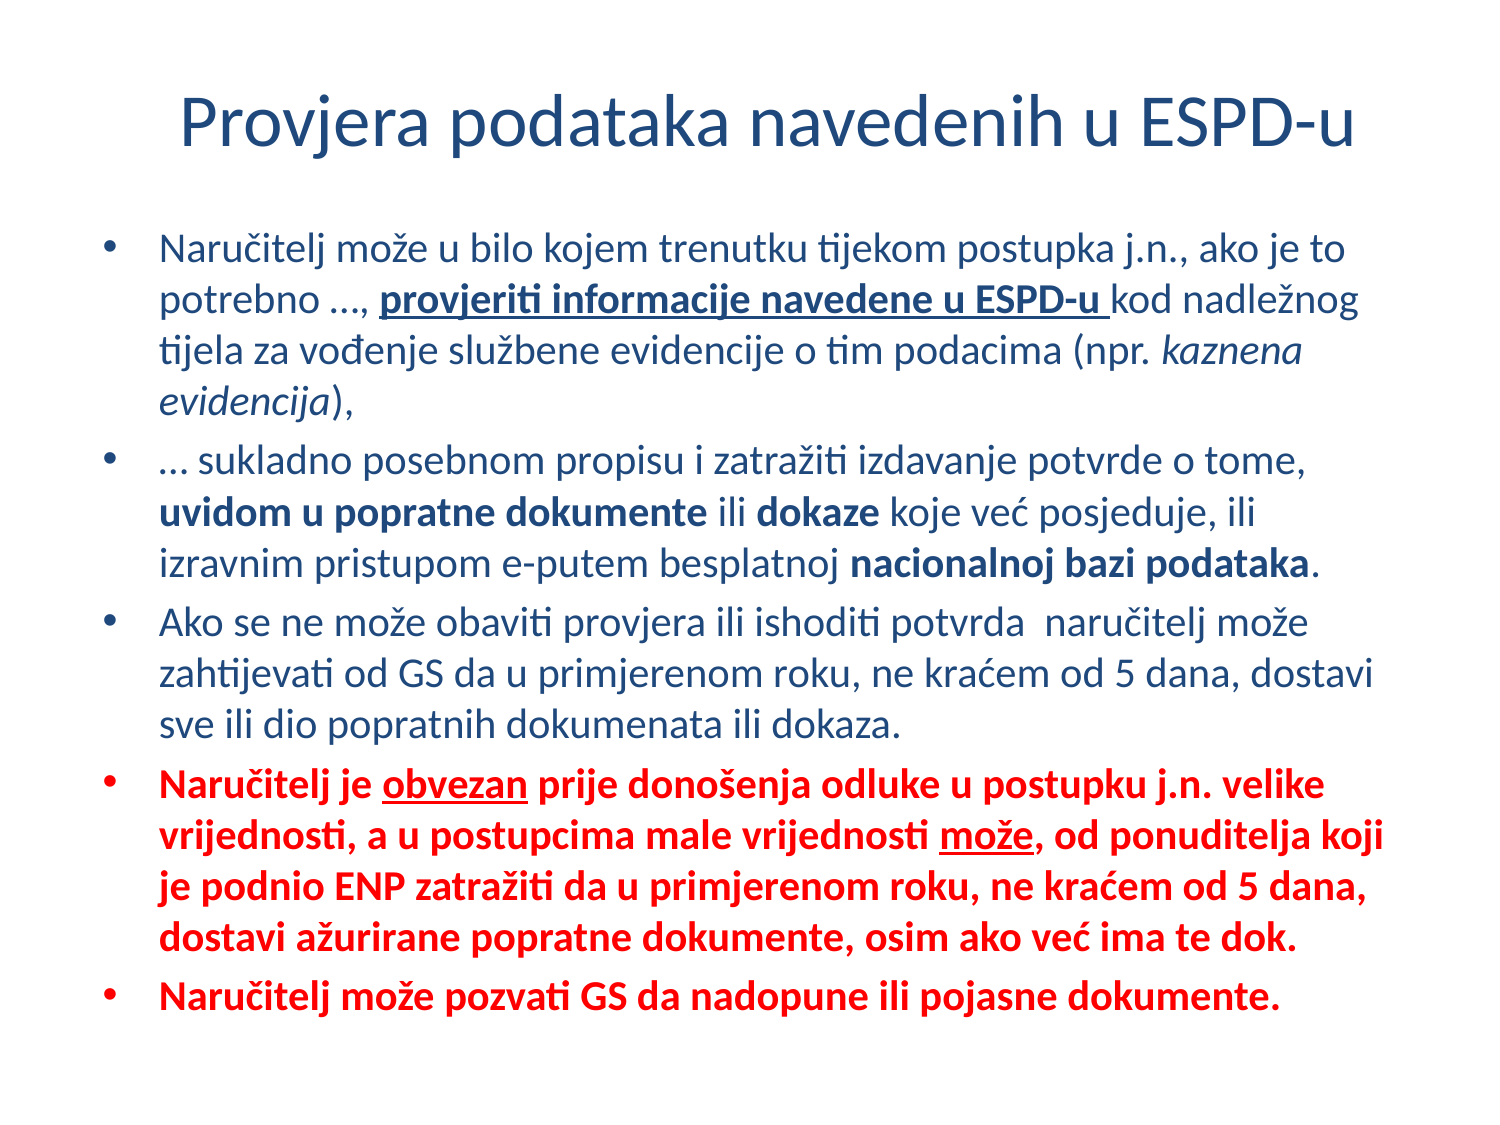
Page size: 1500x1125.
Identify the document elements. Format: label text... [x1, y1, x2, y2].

title Provjera podataka navedenih u ESPD-u [112, 45, 1425, 188]
list Naručitelj može u bilo kojem trenutku tijekom postupka j.n., ako je to potrebno …, provjeriti informacije navedene u ESPD-u kod nadležnog tijela za vođenje službene evidencije o tim podacima (npr. kaznena evidencija), … sukladno posebnom propisu i zatražiti izdavanje potvrde o tome, uvidom u popratne dokumente ili dokaze koje već posjeduje, ili izravnim pristupom e-putem besplatnoj nacionalnoj bazi podataka. Ako se ne može obaviti provjera ili ishoditi potvrda naručitelj može zahtijevati od GS da u primjerenom roku, ne kraćem od 5 dana, dostavi sve ili dio popratnih dokumenata ili dokaza. Naručitelj je obvezan prije donošenja odluke u postupku j.n. velike vrijednosti, a u postupcima male vrijednosti može, od ponuditelja koji je podnio ENP zatražiti da u primjerenom roku, ne kraćem od 5 dana, dostavi ažurirane popratne dokumente, osim ako već ima te dok. Naručitelj može pozvati GS da nadopune ili pojasne dokumente. [87, 212, 1425, 1075]
